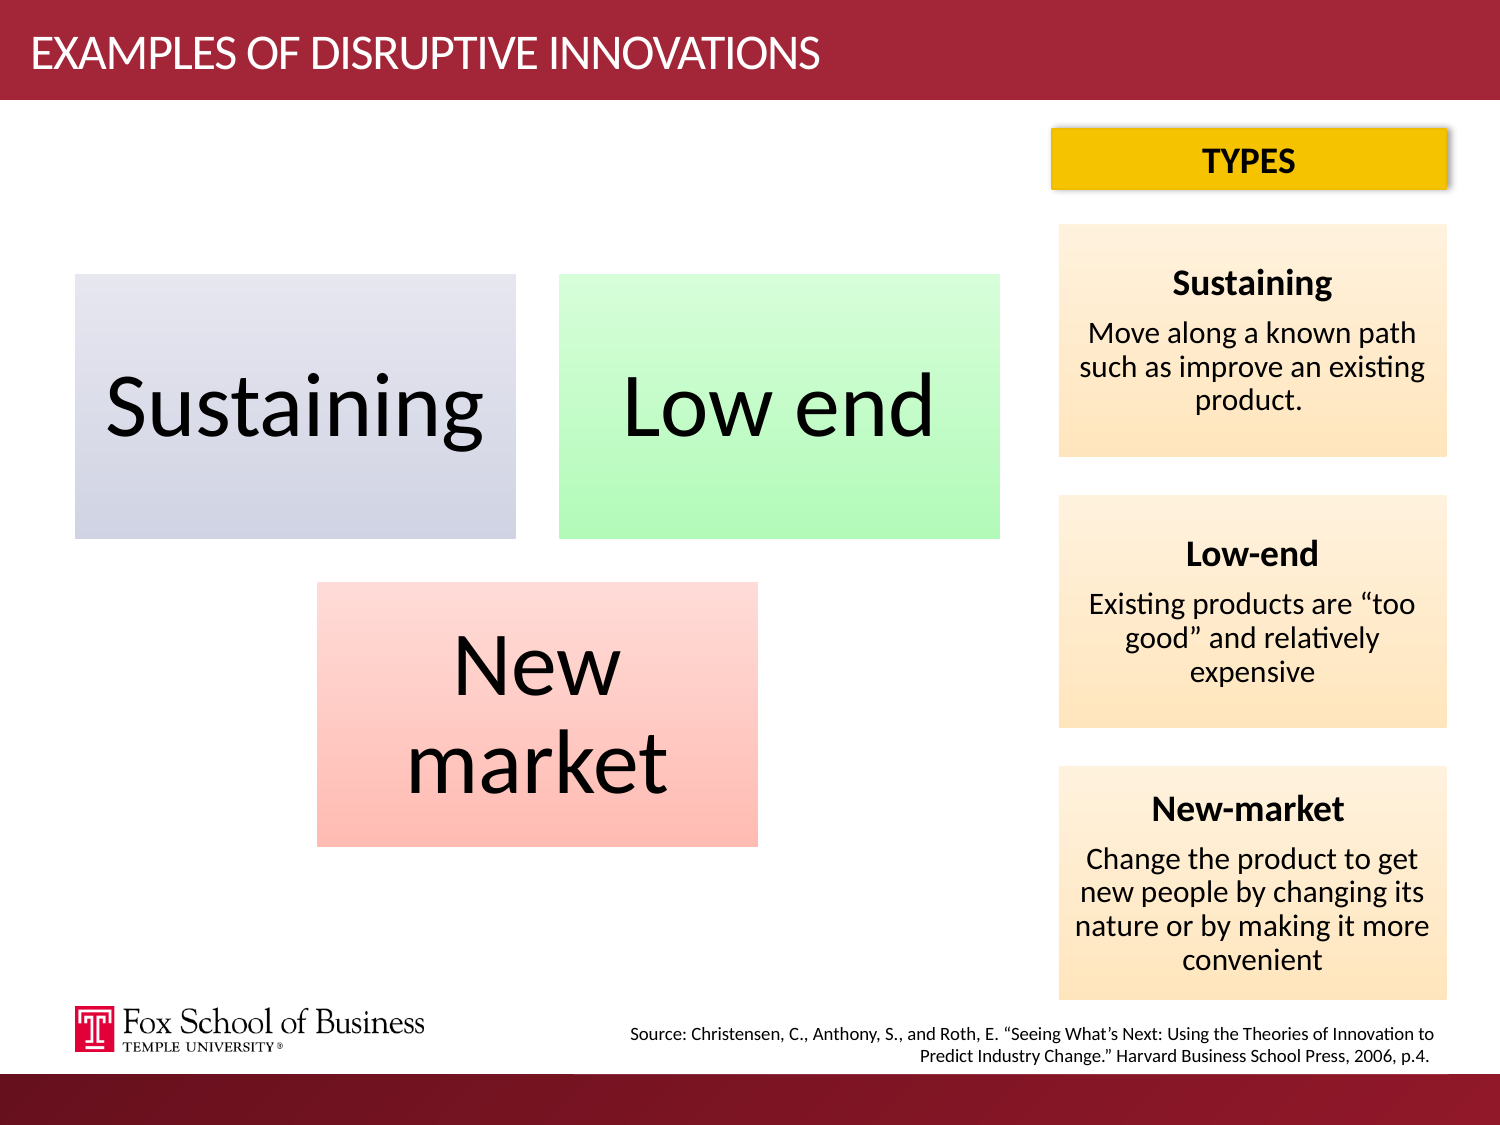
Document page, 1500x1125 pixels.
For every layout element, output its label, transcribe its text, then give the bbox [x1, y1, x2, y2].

text_box TYPES [1051, 128, 1447, 190]
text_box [74, 133, 1001, 988]
picture [75, 1006, 424, 1052]
text_box Source: Christensen, C., Anthony, S., and Roth, E. “Seeing What’s Next: Using the Theories of Innovation to Predict Industry Change.” Harvard Business School Press, 2006, p.4. [571, 1012, 1451, 1076]
title EXAMPLES OF DISRUPTIVE INNOVATIONS [0, 0, 1500, 102]
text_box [1020, 223, 1485, 1000]
